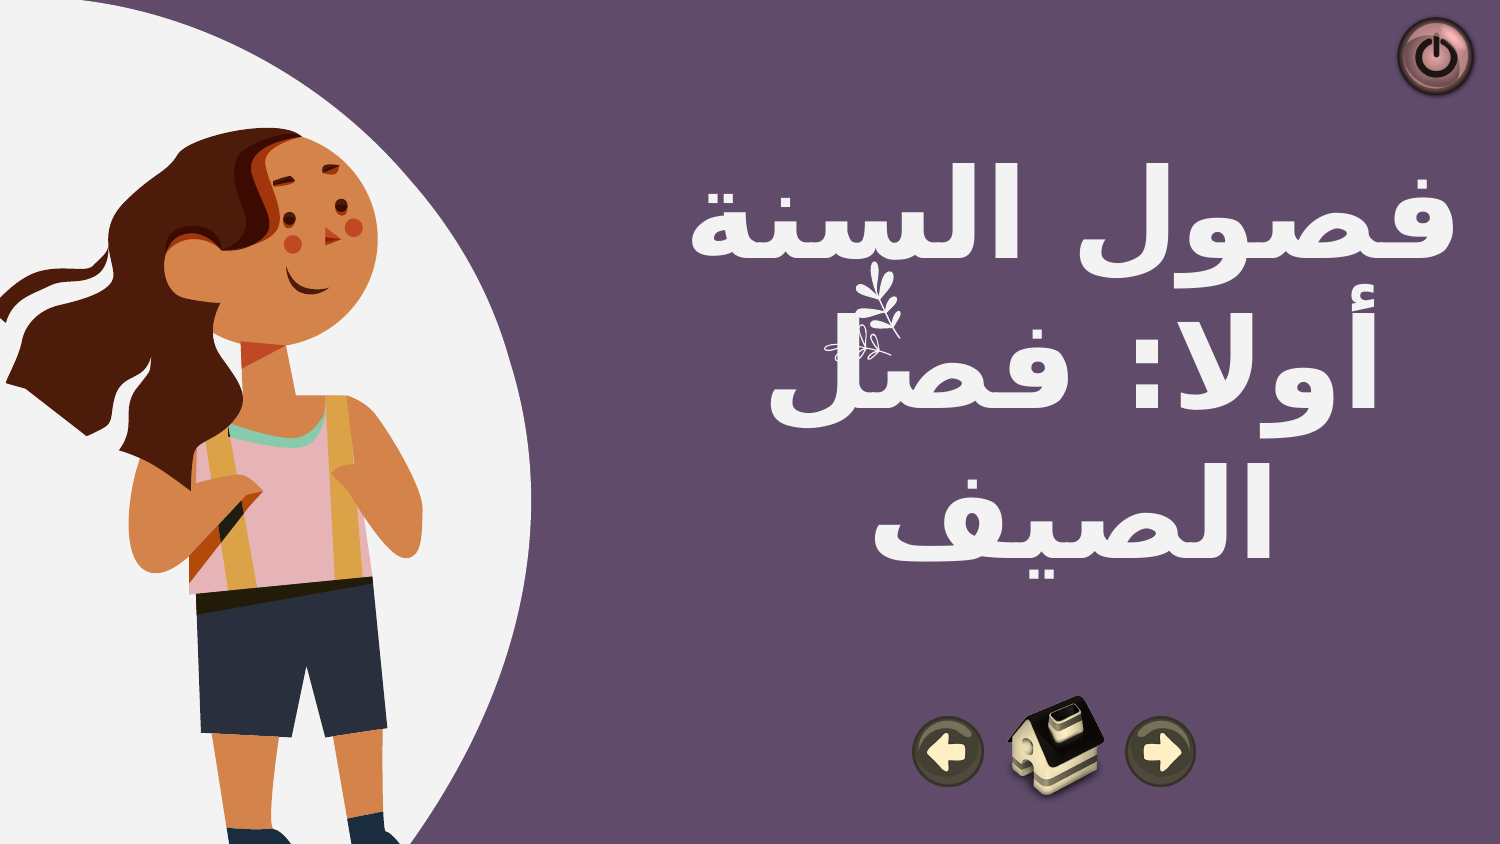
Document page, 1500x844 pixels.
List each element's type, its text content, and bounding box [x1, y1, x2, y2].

picture [1391, 12, 1480, 101]
picture [998, 695, 1110, 808]
title فصول السنة أولا: فصل الصيف [645, 322, 1500, 584]
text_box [0, 127, 424, 844]
picture [1124, 715, 1196, 787]
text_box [810, 259, 929, 361]
picture [912, 715, 984, 787]
